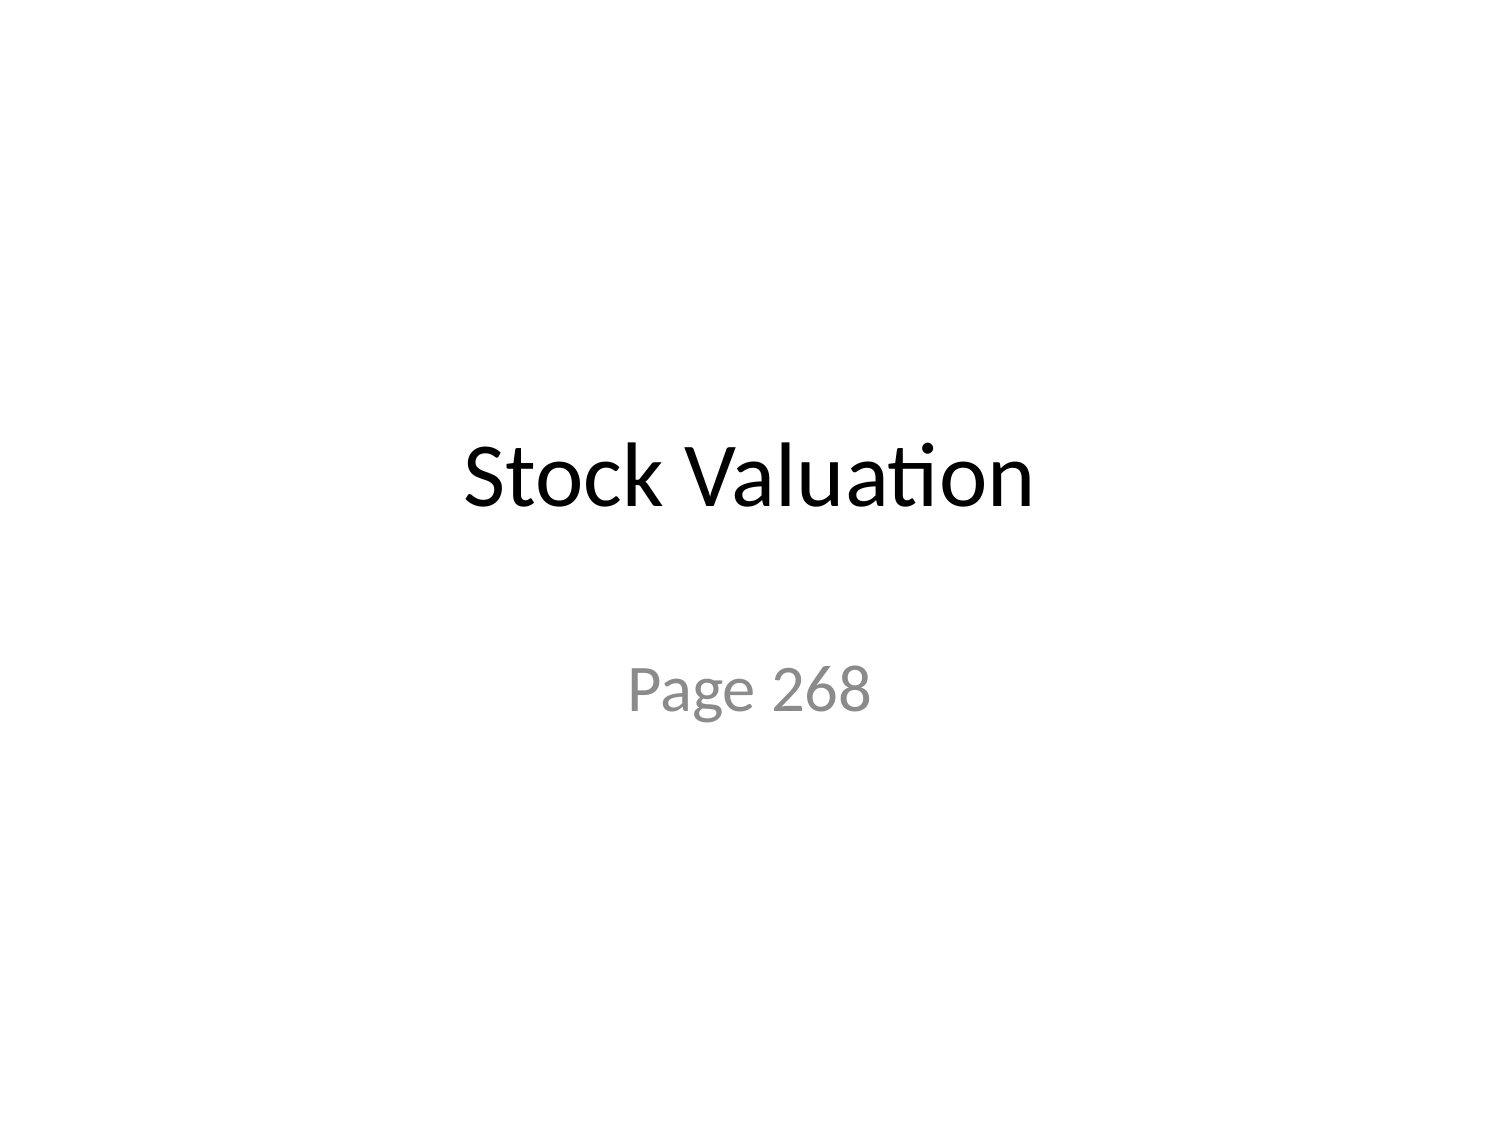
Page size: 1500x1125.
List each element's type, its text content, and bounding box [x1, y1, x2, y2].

title Stock Valuation [112, 349, 1388, 591]
subtitle Page 268 [225, 637, 1275, 925]
